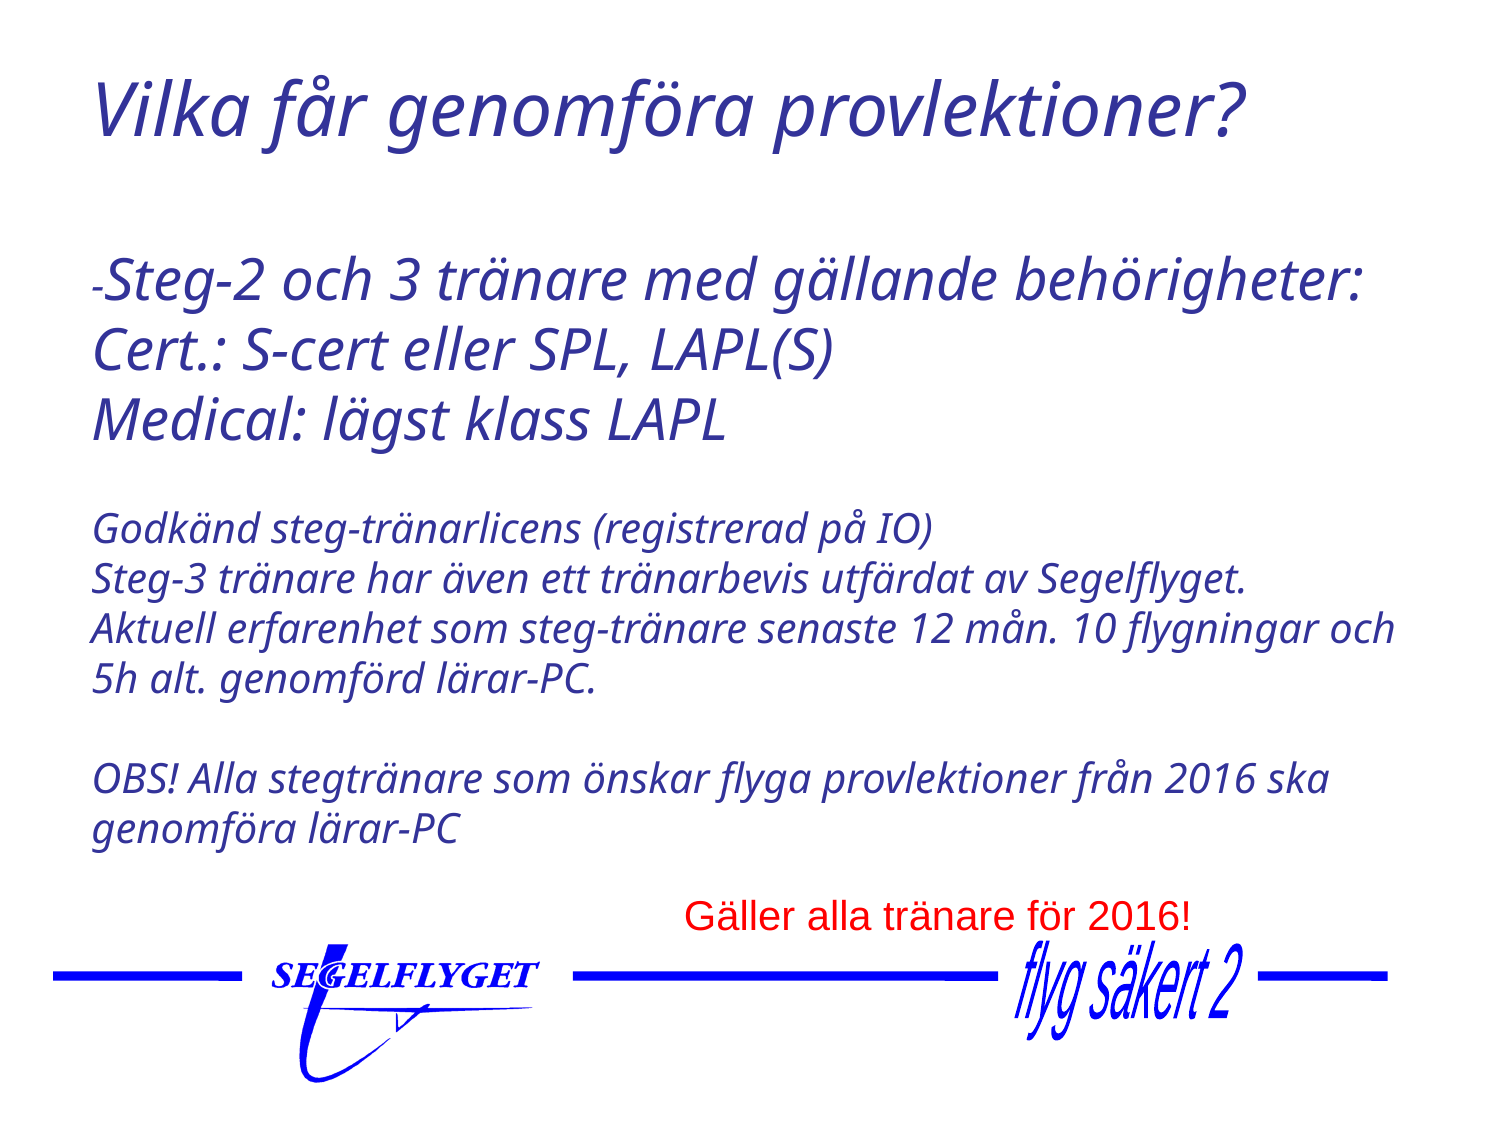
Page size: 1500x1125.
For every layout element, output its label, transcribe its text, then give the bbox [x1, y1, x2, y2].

text_box Vilka får genomföra provlektioner? -Steg-2 och 3 tränare med gällande behörigheter: Cert.: S-cert eller SPL, LAPL(S) Medical: lägst klass LAPL Godkänd steg-tränarlicens (registrerad på IO) Steg-3 tränare har även ett tränarbevis utfärdat av Segelflyget. Aktuell erfarenhet som steg-tränare senaste 12 mån. 10 flygningar och 5h alt. genomförd lärar-PC. OBS! Alla stegtränare som önskar flyga provlektioner från 2016 ska genomföra lärar-PC [76, 54, 1436, 1000]
text_box Gäller alla tränare för 2016! [669, 881, 1208, 947]
picture [230, 1000, 585, 1125]
